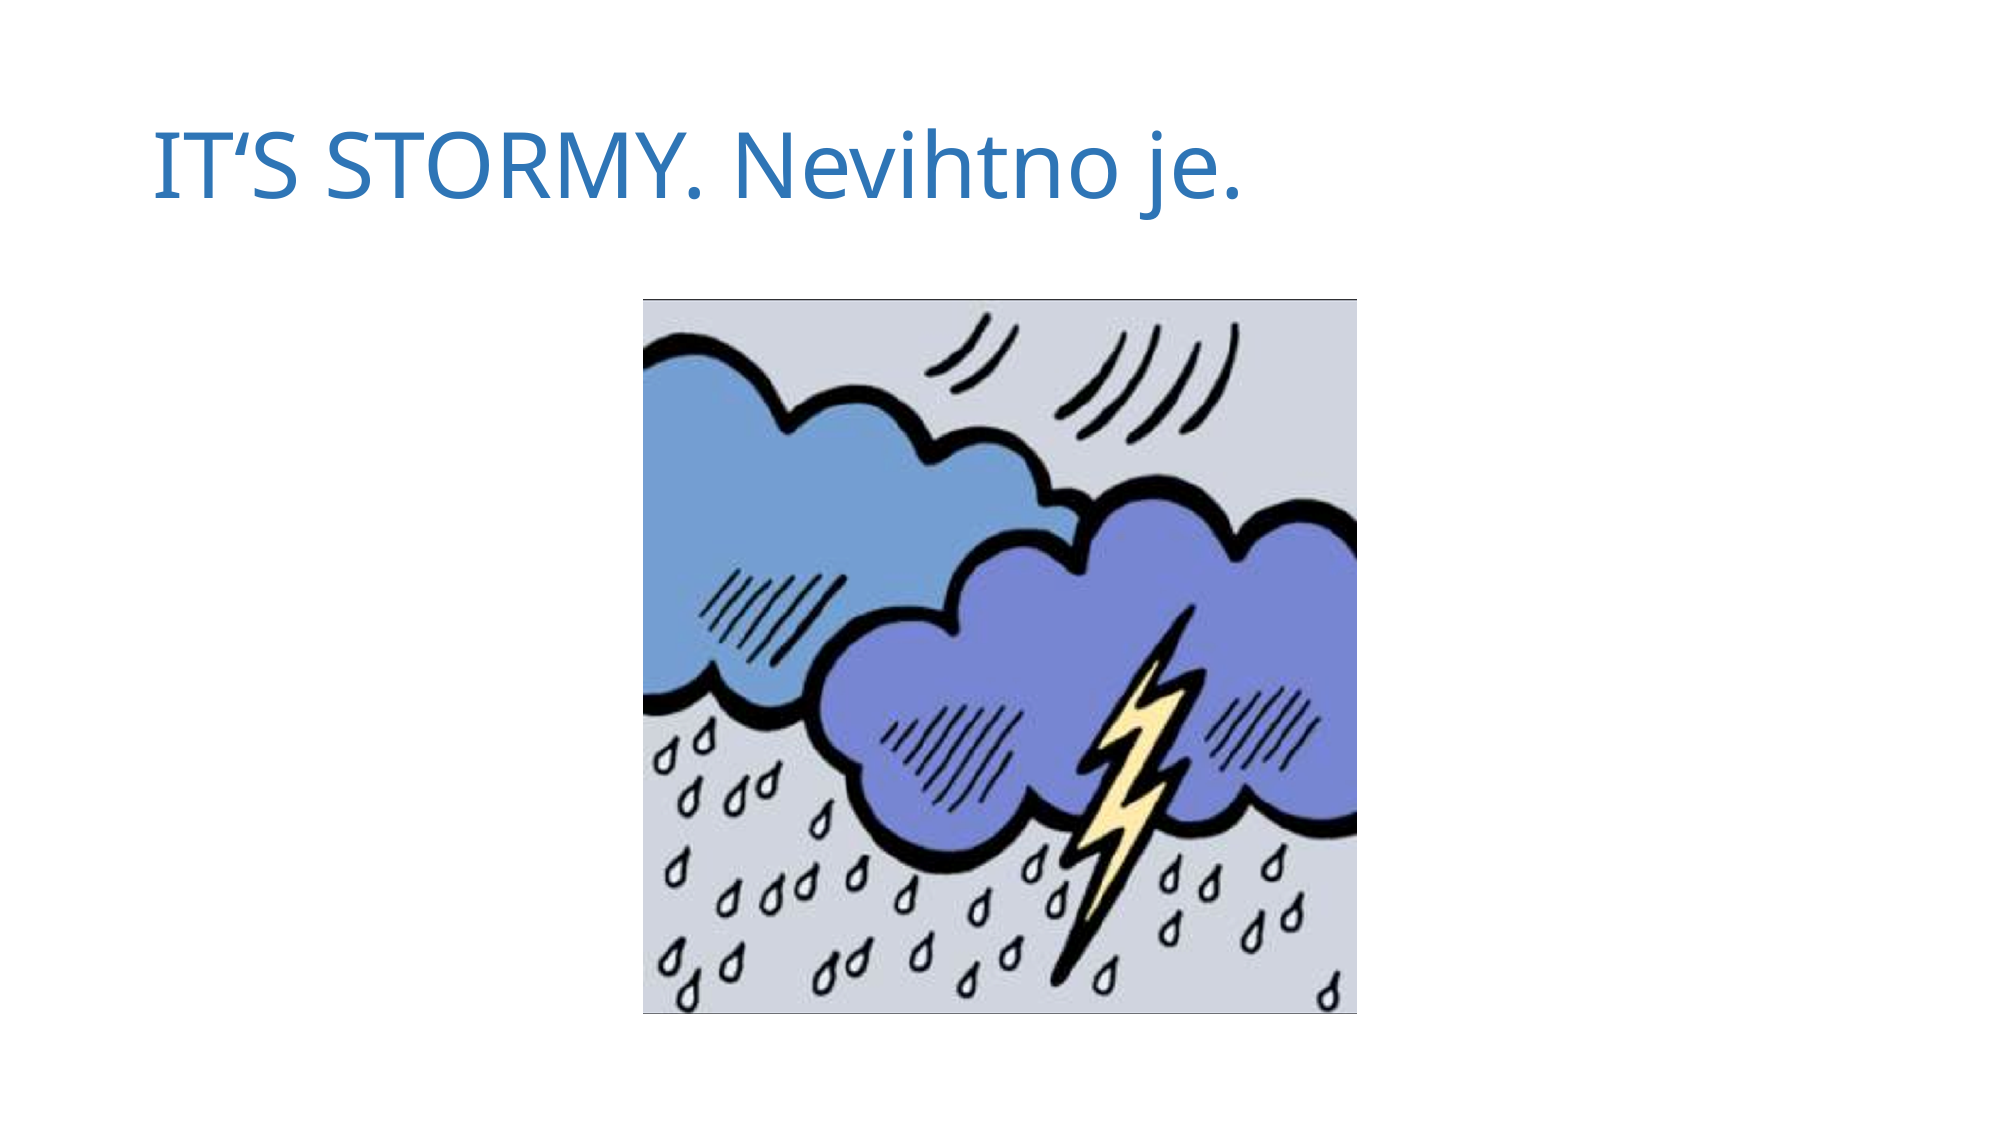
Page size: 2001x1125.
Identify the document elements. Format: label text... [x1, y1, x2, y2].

title IT‘S STORMY. Nevihtno je. [137, 59, 1863, 278]
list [643, 299, 1357, 1014]
